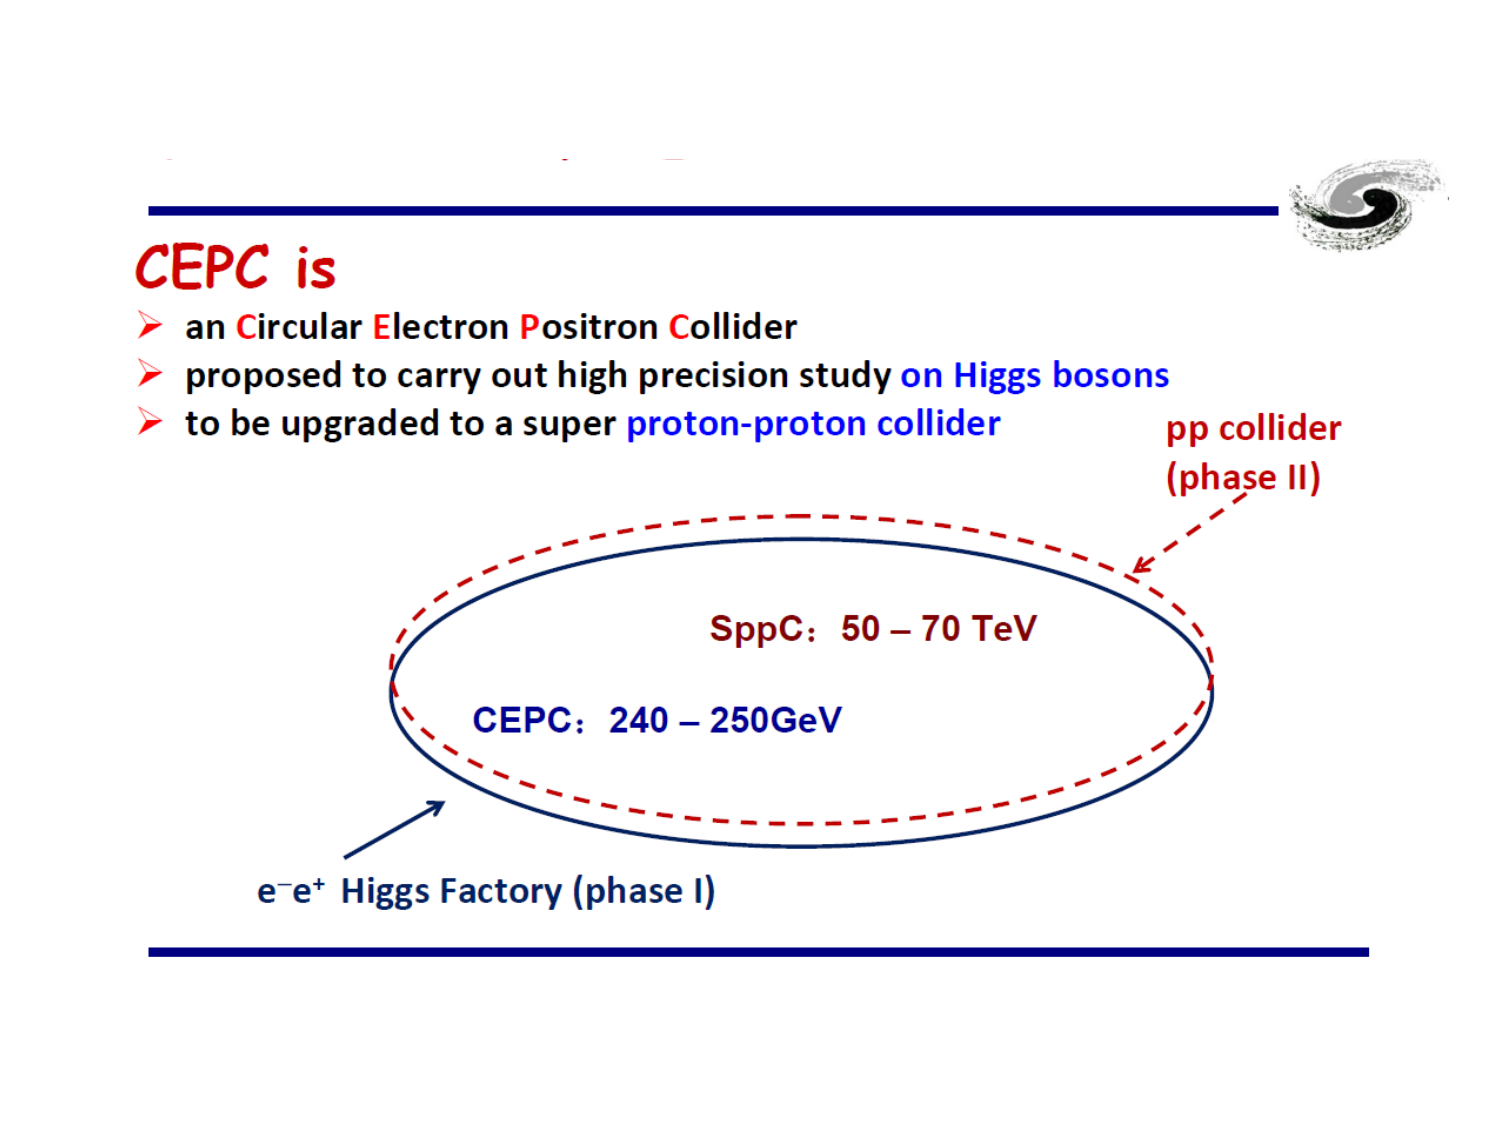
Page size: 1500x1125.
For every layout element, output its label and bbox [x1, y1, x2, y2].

picture [31, 159, 1474, 969]
